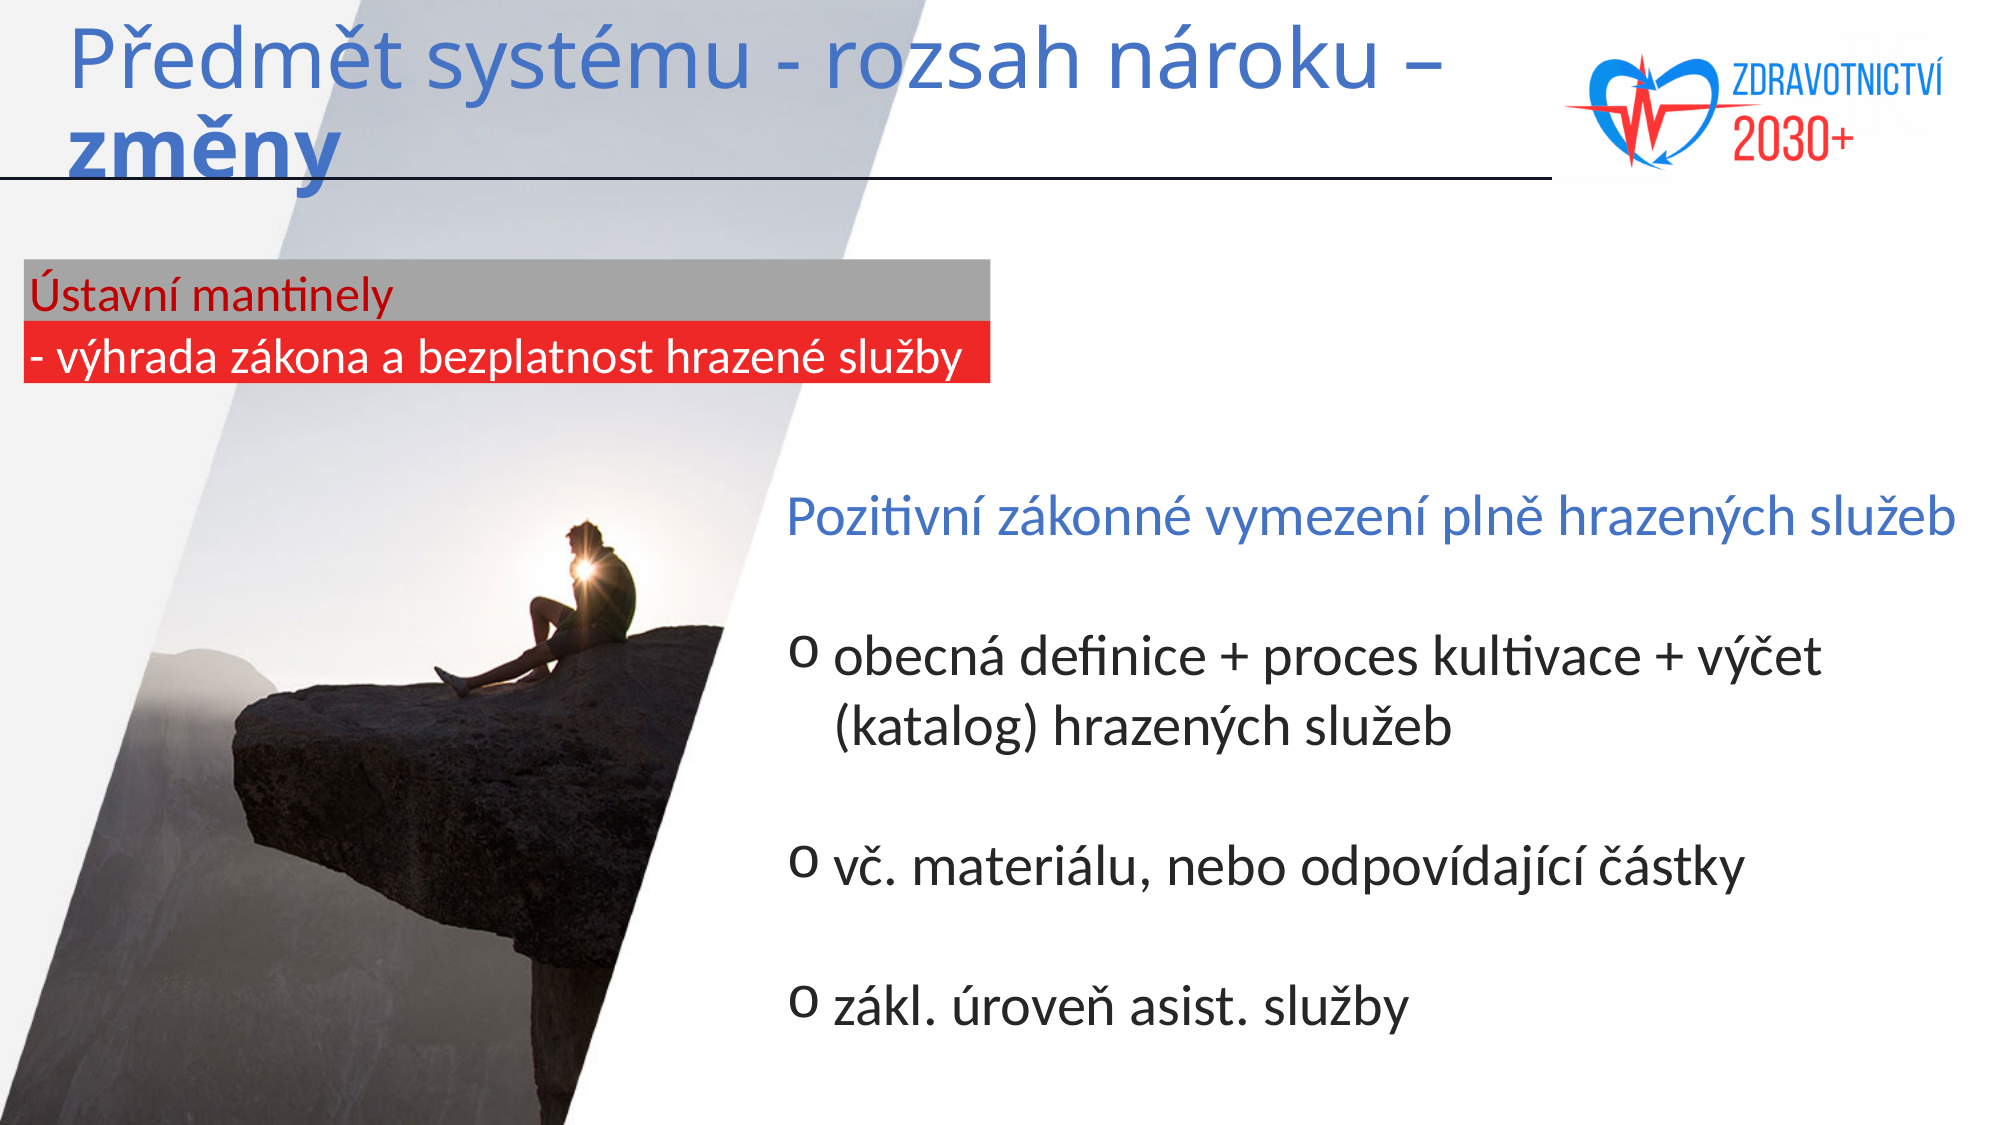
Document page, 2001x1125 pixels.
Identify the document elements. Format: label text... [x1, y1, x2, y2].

text_box Pozitivní zákonné vymezení plně hrazených služeb obecná definice + proces kultivace + výčet (katalog) hrazených služeb vč. materiálu, nebo odpovídající částky zákl. úroveň asist. služby [771, 469, 1976, 1115]
text_box - výhrada zákona a bezplatnost hrazené služby [23, 320, 991, 384]
list Předmět systému - rozsah nároku – změny [52, 47, 1552, 166]
text_box Ústavní mantinely [23, 259, 991, 320]
picture [0, 0, 2001, 1125]
